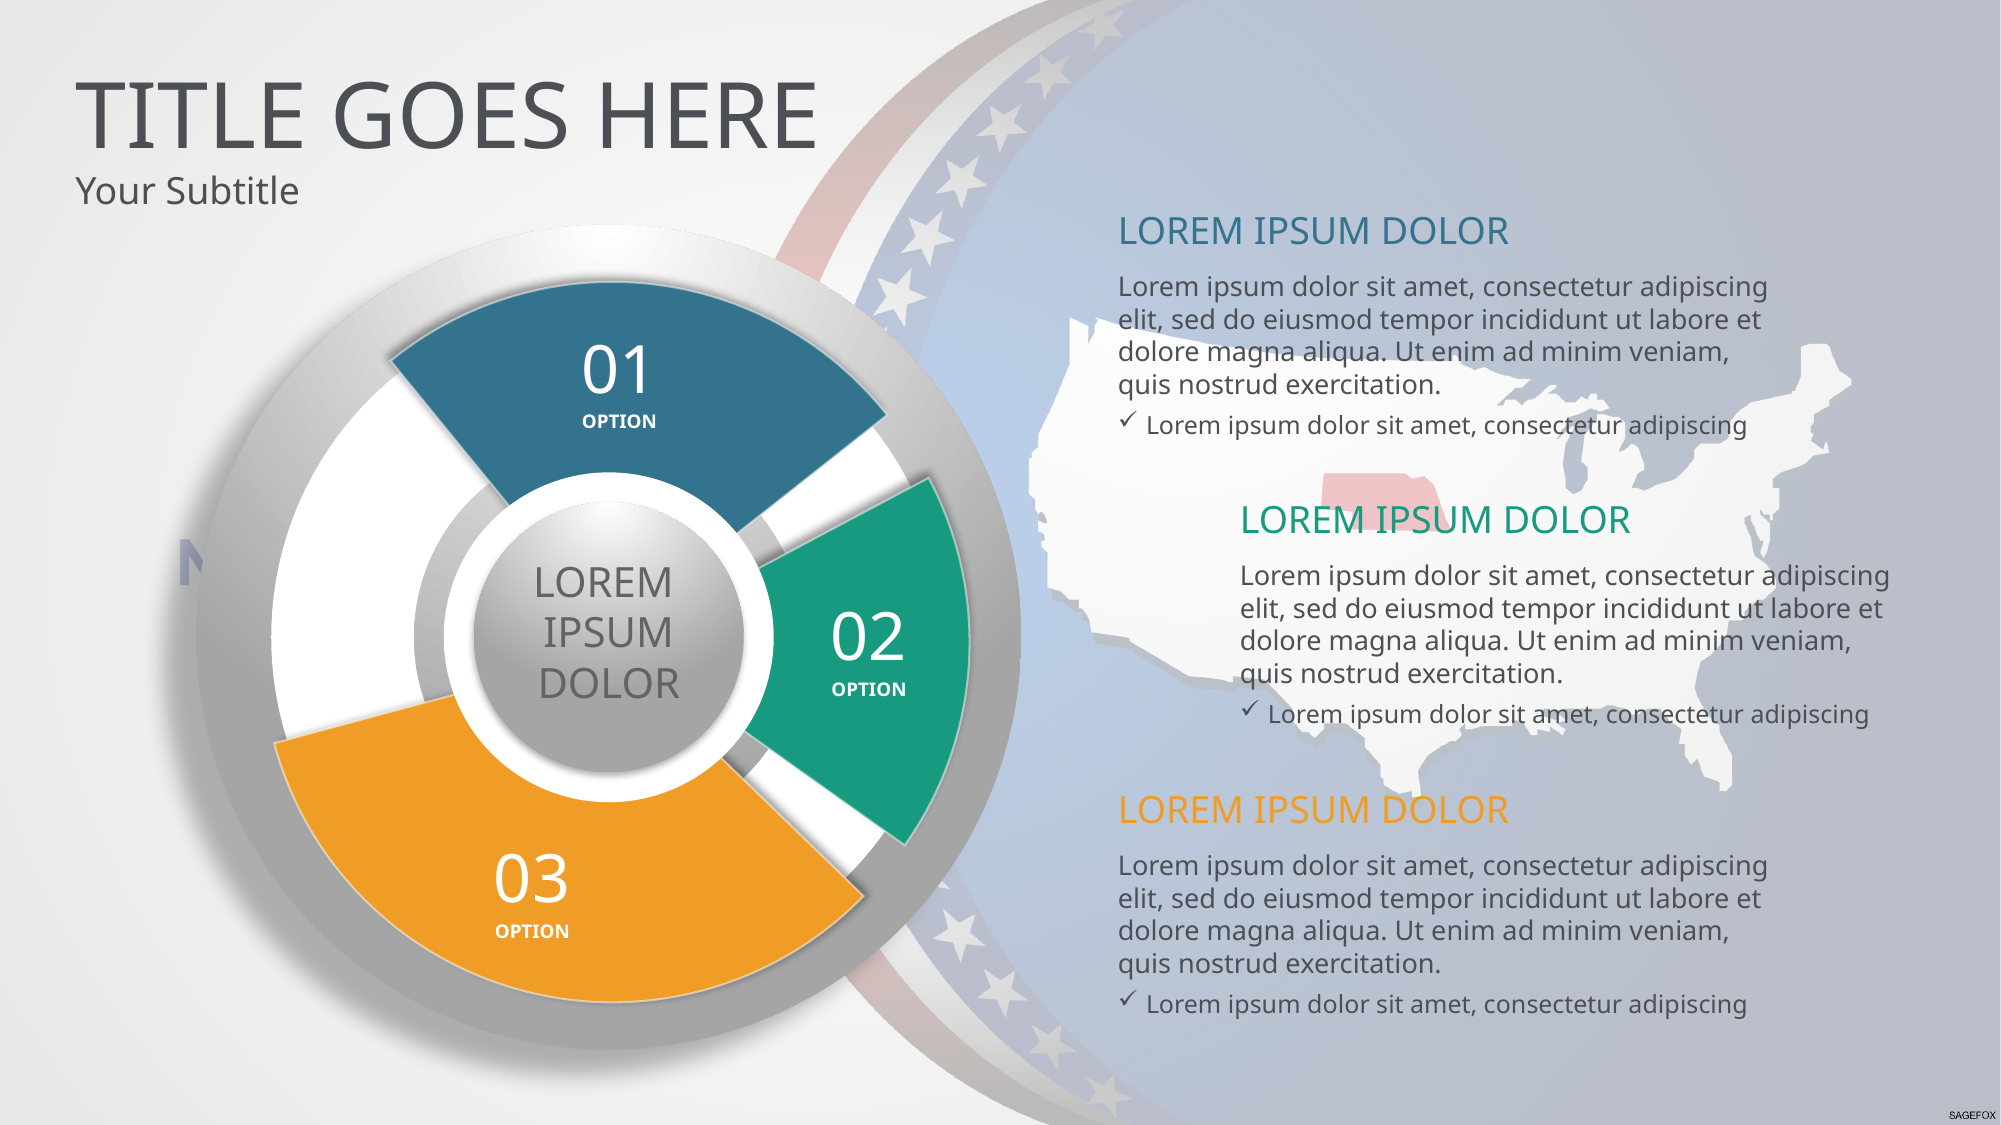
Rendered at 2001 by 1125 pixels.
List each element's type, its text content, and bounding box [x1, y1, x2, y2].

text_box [443, 472, 774, 803]
text_box LOREM IPSUM DOLOR Lorem ipsum dolor sit amet, consectetur adipiscing elit, sed do eiusmod tempor incididunt ut labore et dolore magna aliqua. Ut enim ad minim veniam, quis nostrud exercitation. Lorem ipsum dolor sit amet, consectetur adipiscing [1103, 778, 1790, 1026]
text_box TITLE GOES HERE Your Subtitle [60, 49, 1036, 220]
picture [1925, 0, 2001, 1125]
text_box LOREM IPSUM DOLOR Lorem ipsum dolor sit amet, consectetur adipiscing elit, sed do eiusmod tempor incididunt ut labore et dolore magna aliqua. Ut enim ad minim veniam, quis nostrud exercitation. Lorem ipsum dolor sit amet, consectetur adipiscing [1103, 199, 1790, 447]
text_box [269, 291, 970, 993]
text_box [261, 281, 963, 301]
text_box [196, 224, 1022, 1050]
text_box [261, 301, 963, 1003]
text_box LOREM IPSUM DOLOR Lorem ipsum dolor sit amet, consectetur adipiscing elit, sed do eiusmod tempor incididunt ut labore et dolore magna aliqua. Ut enim ad minim veniam, quis nostrud exercitation. Lorem ipsum dolor sit amet, consectetur adipiscing [1224, 488, 1911, 736]
